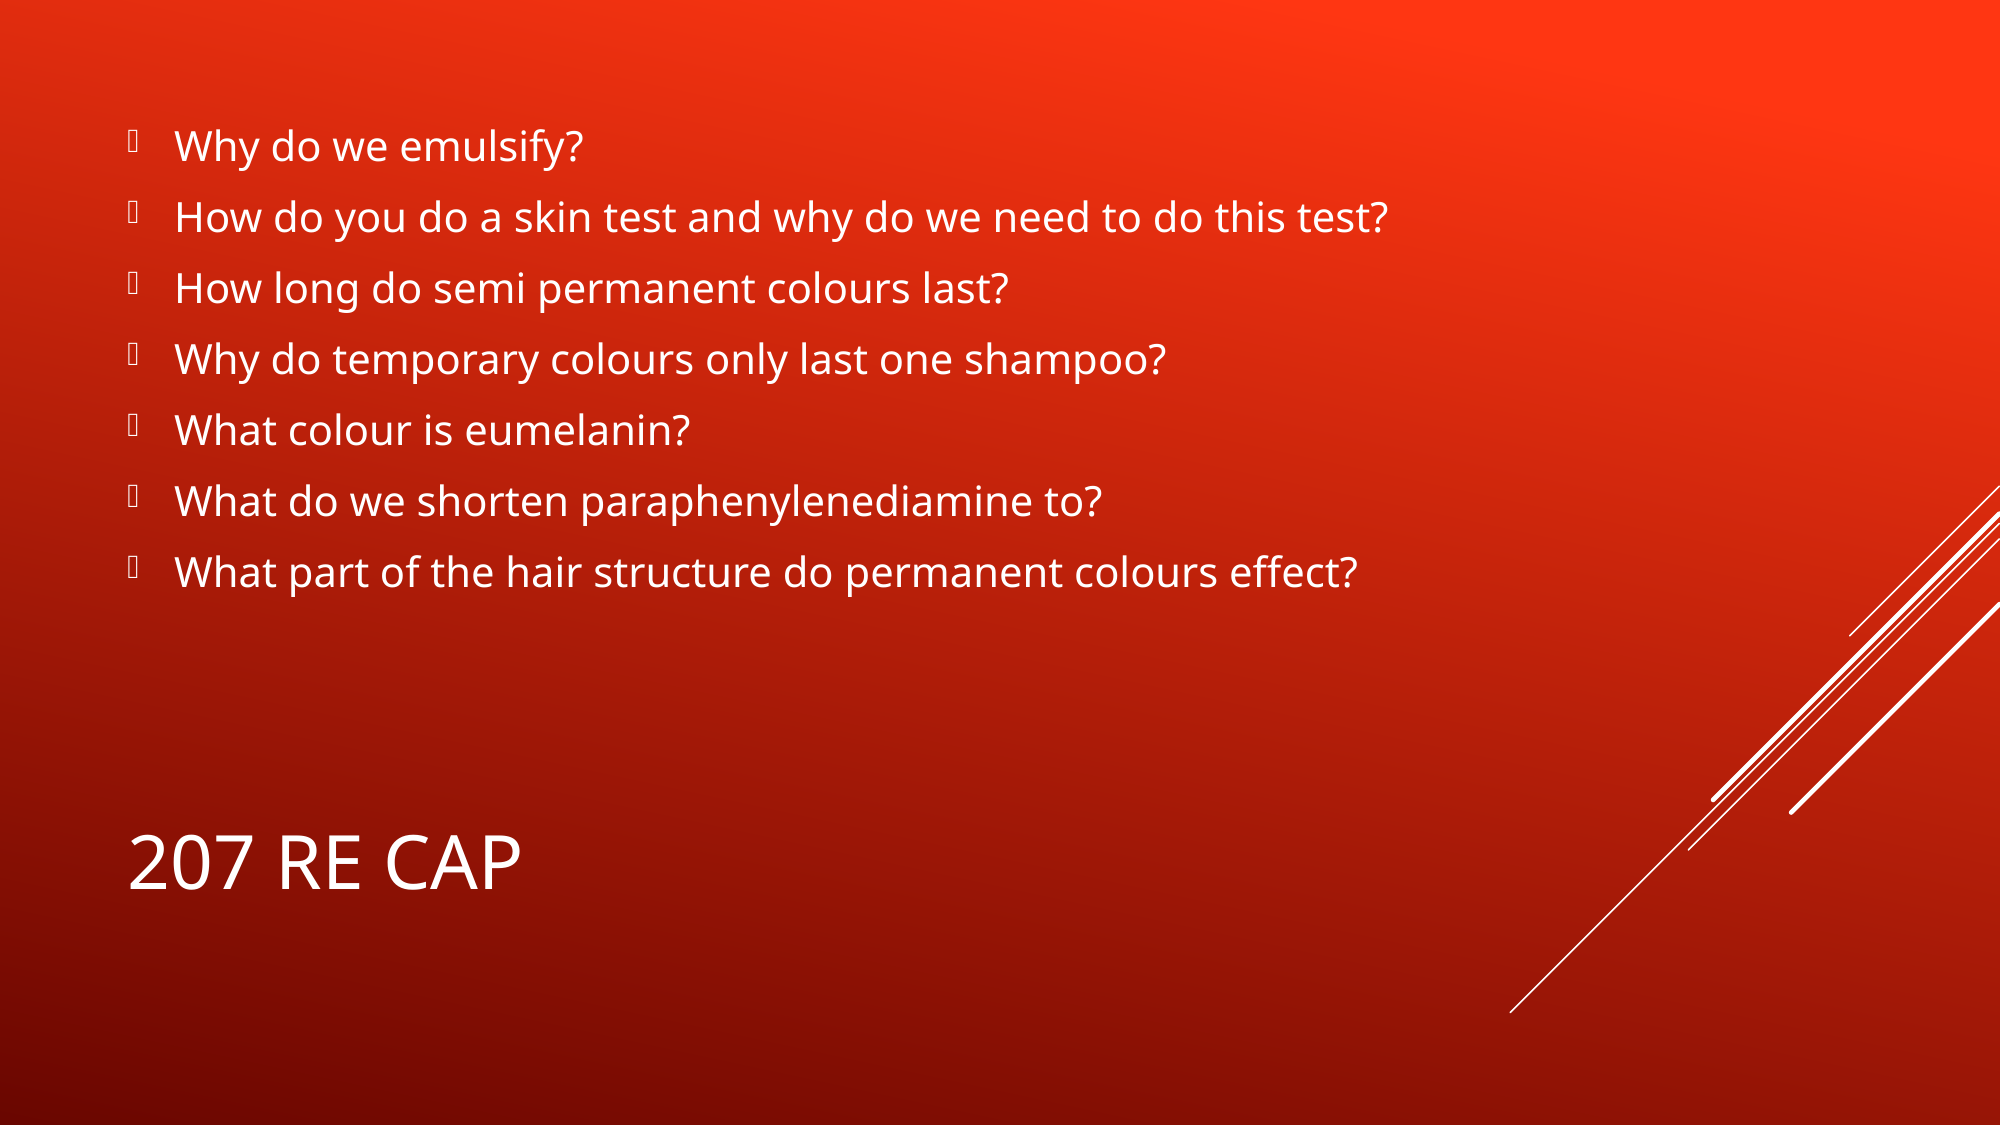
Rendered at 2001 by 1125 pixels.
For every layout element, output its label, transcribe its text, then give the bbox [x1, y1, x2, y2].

list Why do we emulsify? How do you do a skin test and why do we need to do this test? How long do semi permanent colours last? Why do temporary colours only last one shampoo? What colour is eumelanin? What do we shorten paraphenylenediamine to? What part of the hair structure do permanent colours effect? [112, 112, 1513, 706]
title 207 Re cap [112, 736, 1513, 984]
